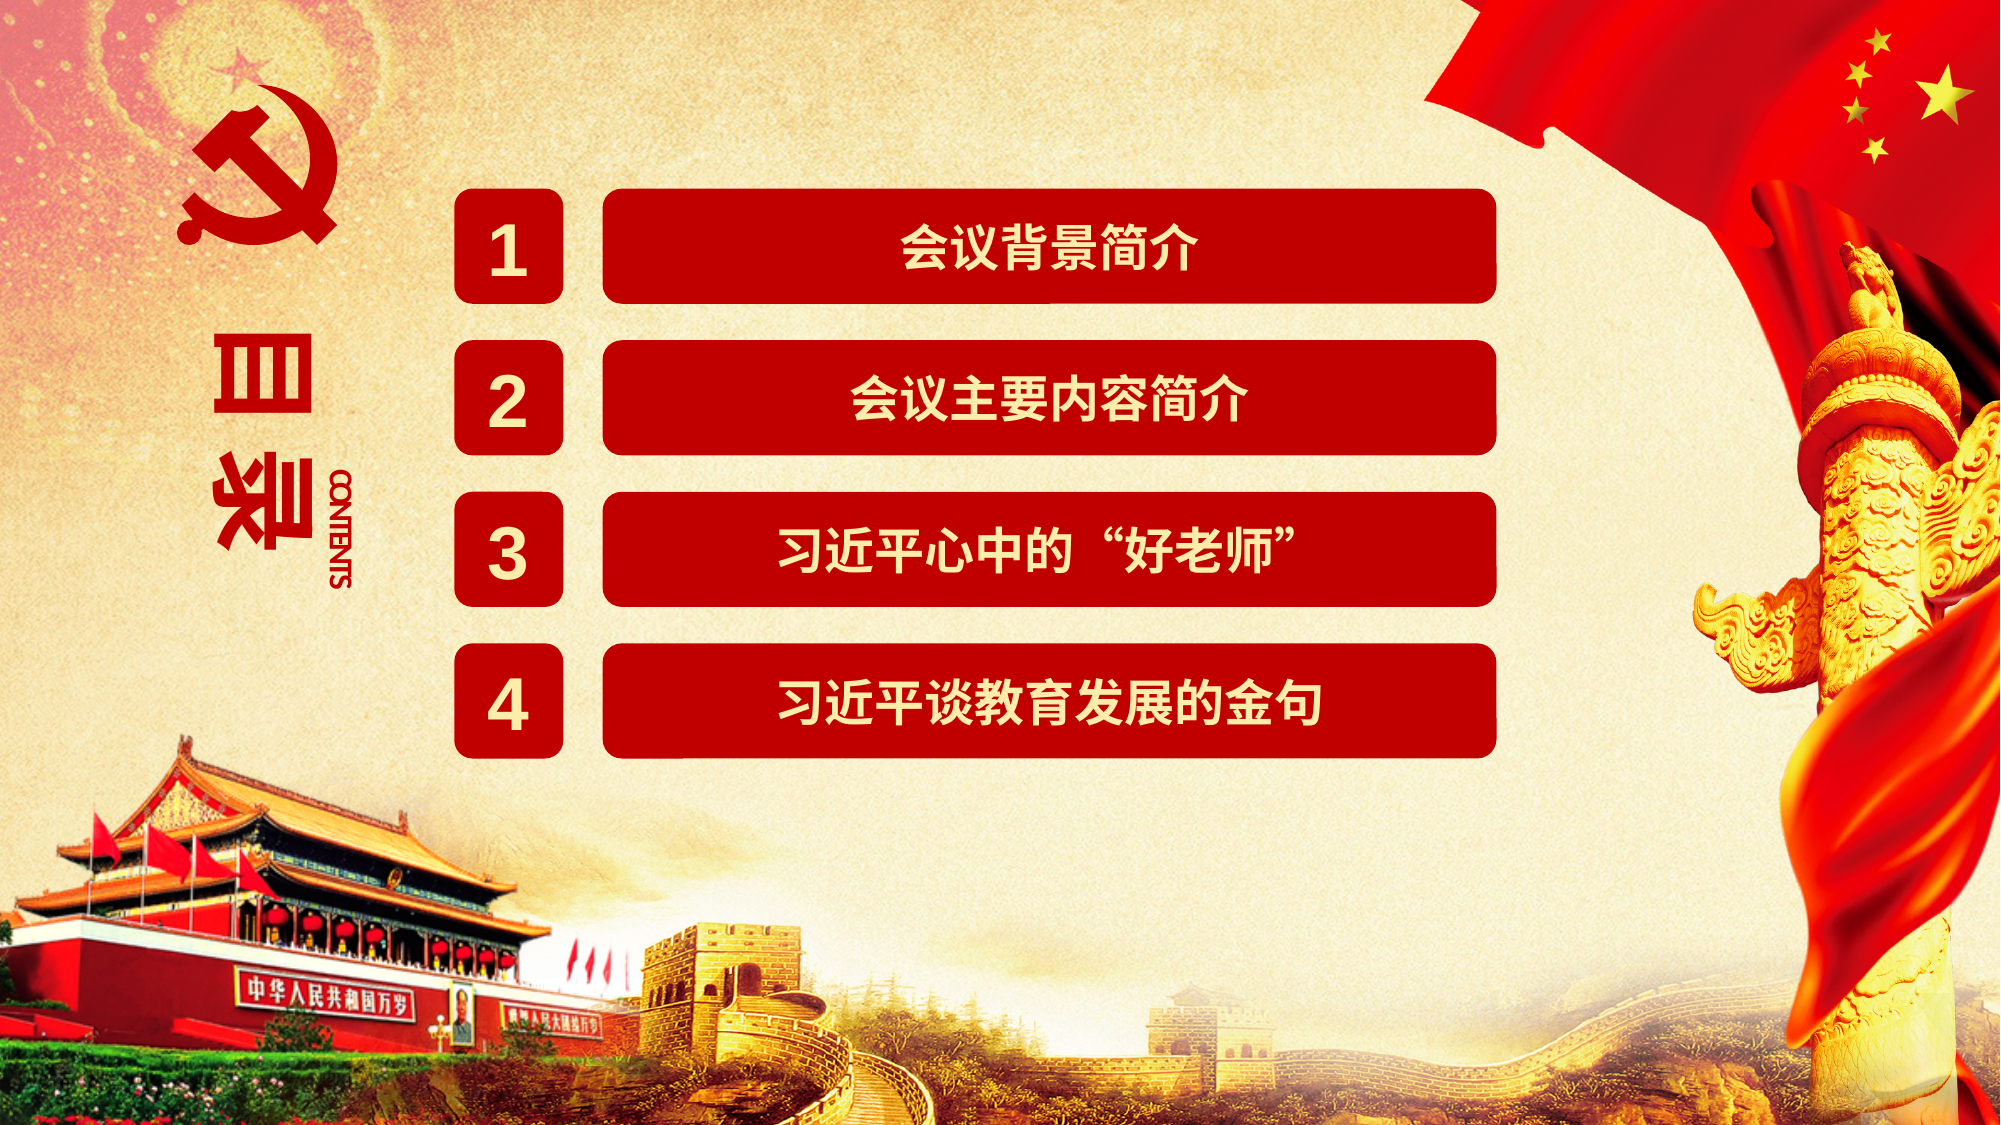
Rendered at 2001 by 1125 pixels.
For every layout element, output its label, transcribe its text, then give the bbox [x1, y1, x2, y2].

text_box 会议主要内容简介 [602, 340, 1497, 456]
text_box 1 [454, 188, 564, 304]
picture [0, 0, 2001, 1125]
text_box 4 [454, 643, 564, 759]
text_box 习近平心中的“好老师” [602, 491, 1497, 607]
text_box 会议背景简介 [602, 188, 1497, 304]
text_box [176, 303, 371, 588]
text_box 3 [454, 491, 564, 607]
text_box 习近平谈教育发展的金句 [602, 643, 1497, 759]
text_box [176, 84, 338, 246]
text_box 2 [454, 340, 564, 456]
